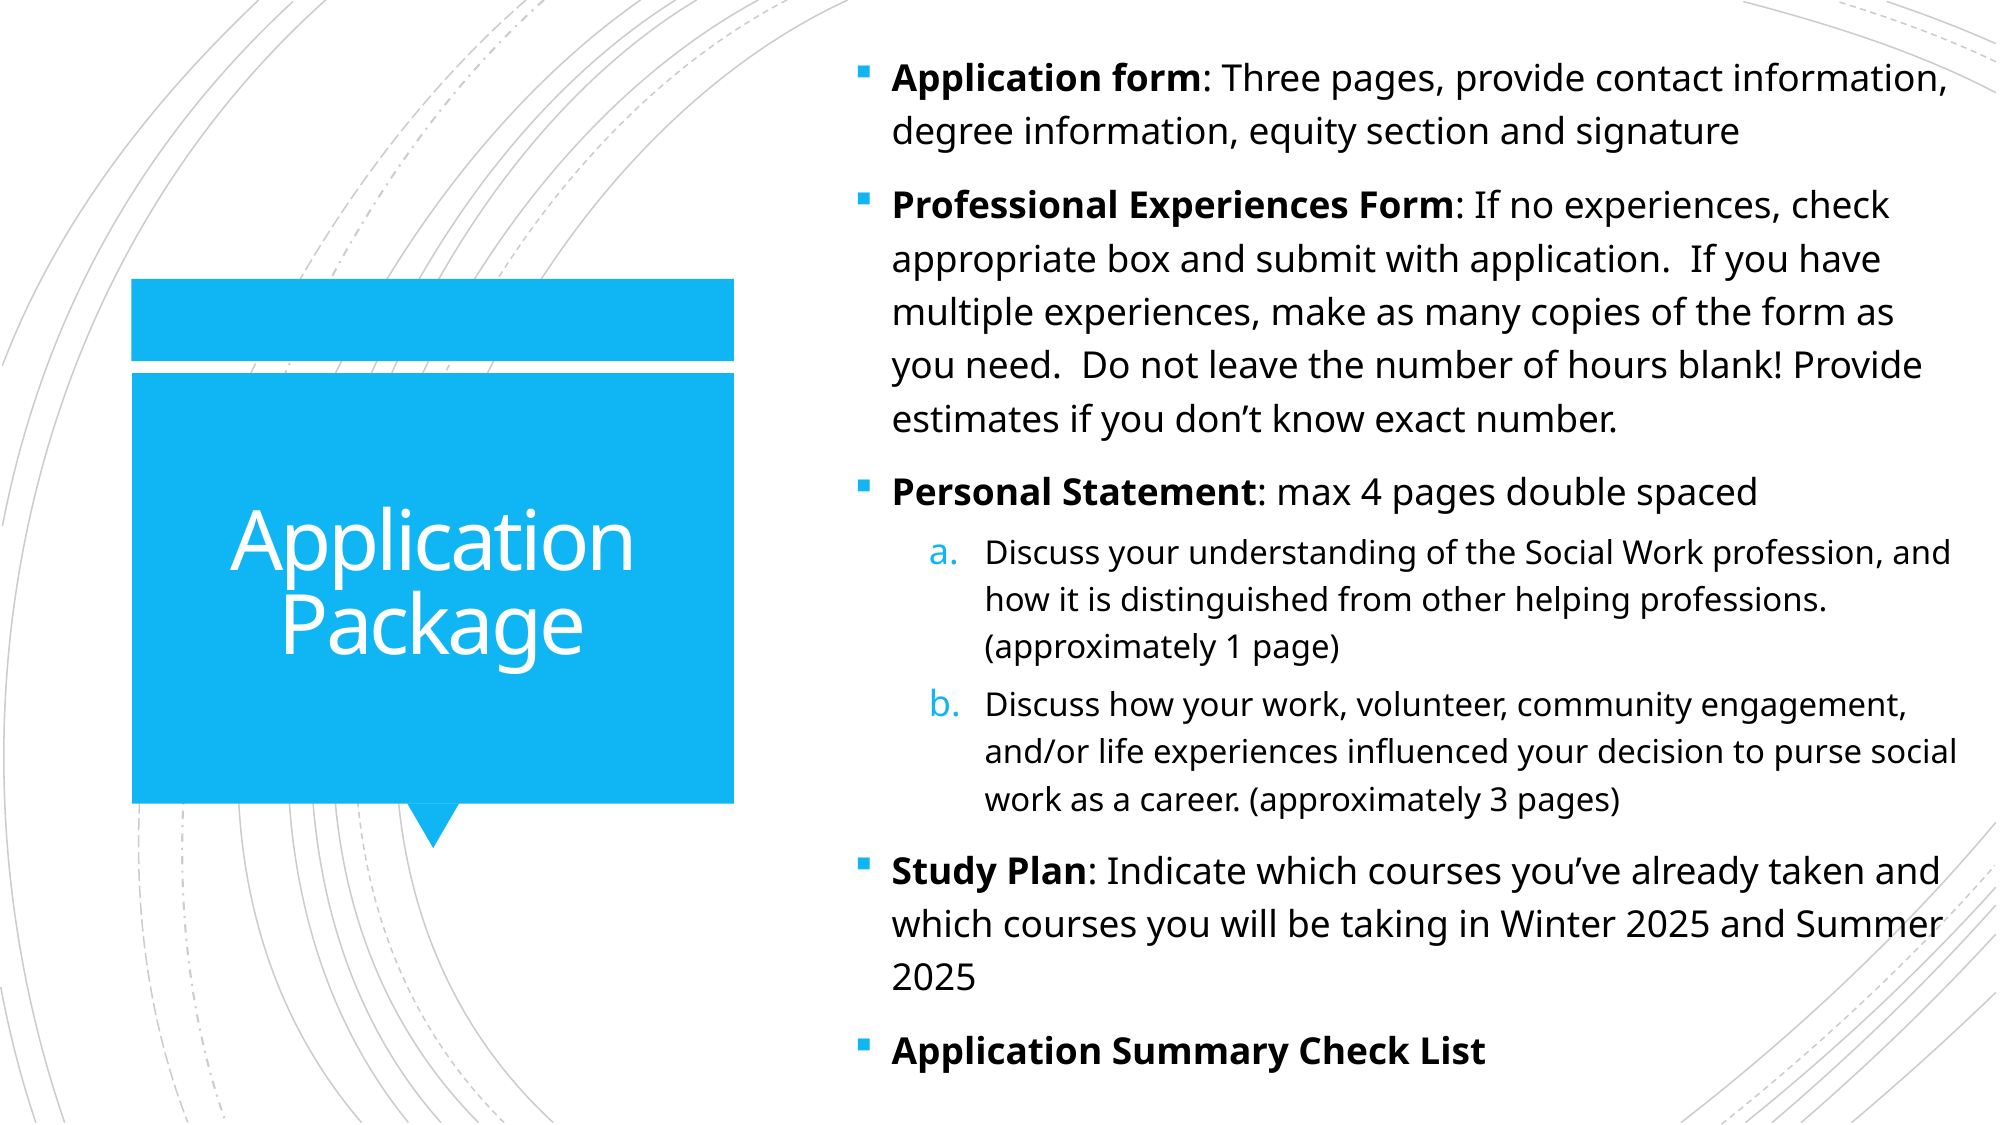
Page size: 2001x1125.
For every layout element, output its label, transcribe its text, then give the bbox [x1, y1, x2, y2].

title Application Package [145, 385, 720, 789]
list Application form: Three pages, provide contact information, degree information, equity section and signature Professional Experiences Form: If no experiences, check appropriate box and submit with application. If you have multiple experiences, make as many copies of the form as you need. Do not leave the number of hours blank! Provide estimates if you don’t know exact number. Personal Statement: max 4 pages double spaced Discuss your understanding of the Social Work profession, and how it is distinguished from other helping professions. (approximately 1 page) Discuss how your work, volunteer, community engagement, and/or life experiences influenced your decision to purse social work as a career. (approximately 3 pages) Study Plan: Indicate which courses you’ve already taken and which courses you will be taking in Winter 2025 and Summer 2025 Application Summary Check List [839, 12, 1982, 1105]
